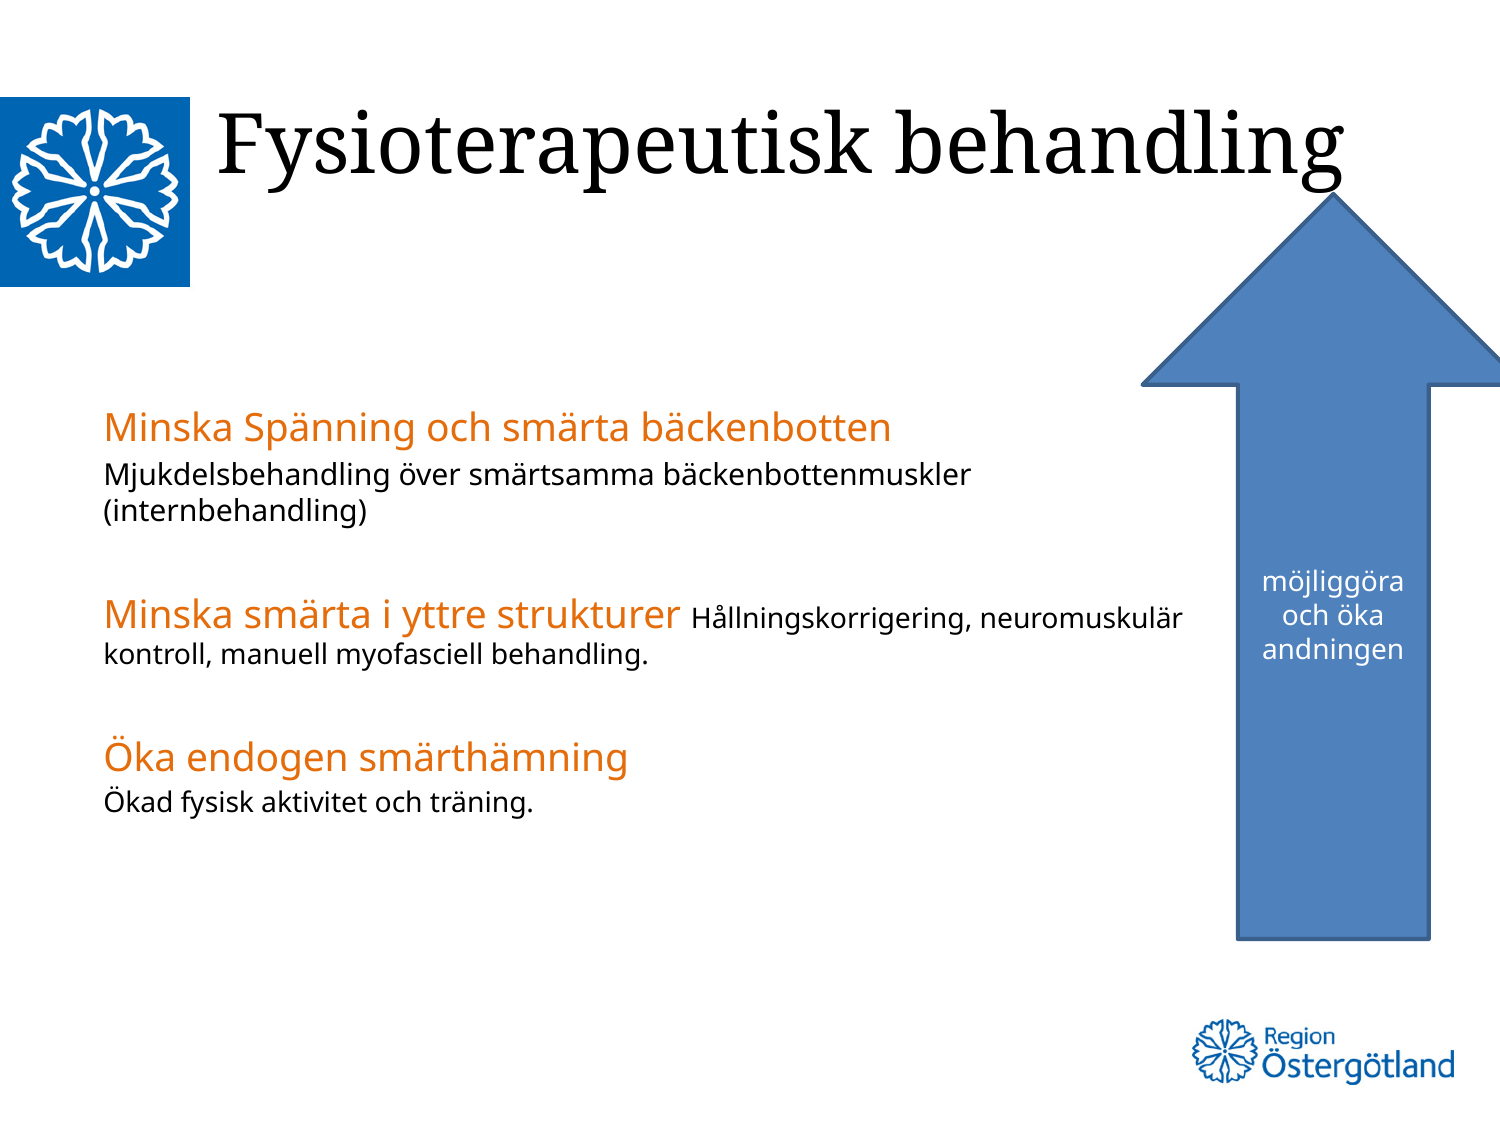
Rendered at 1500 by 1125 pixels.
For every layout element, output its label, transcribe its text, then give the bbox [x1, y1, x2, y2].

picture [0, 0, 1500, 1125]
list Minska Spänning och smärta bäckenbotten Mjukdelsbehandling över smärtsamma bäckenbottenmuskler (internbehandling) Minska smärta i yttre strukturer Hållningskorrigering, neuromuskulär kontroll, manuell myofasciell behandling. Öka endogen smärthämning Ökad fysisk aktivitet och träning. [75, 395, 1235, 939]
text_box möjliggöra och öka andningen [1140, 191, 1500, 942]
title Fysioterapeutisk behandling [201, 86, 1366, 294]
